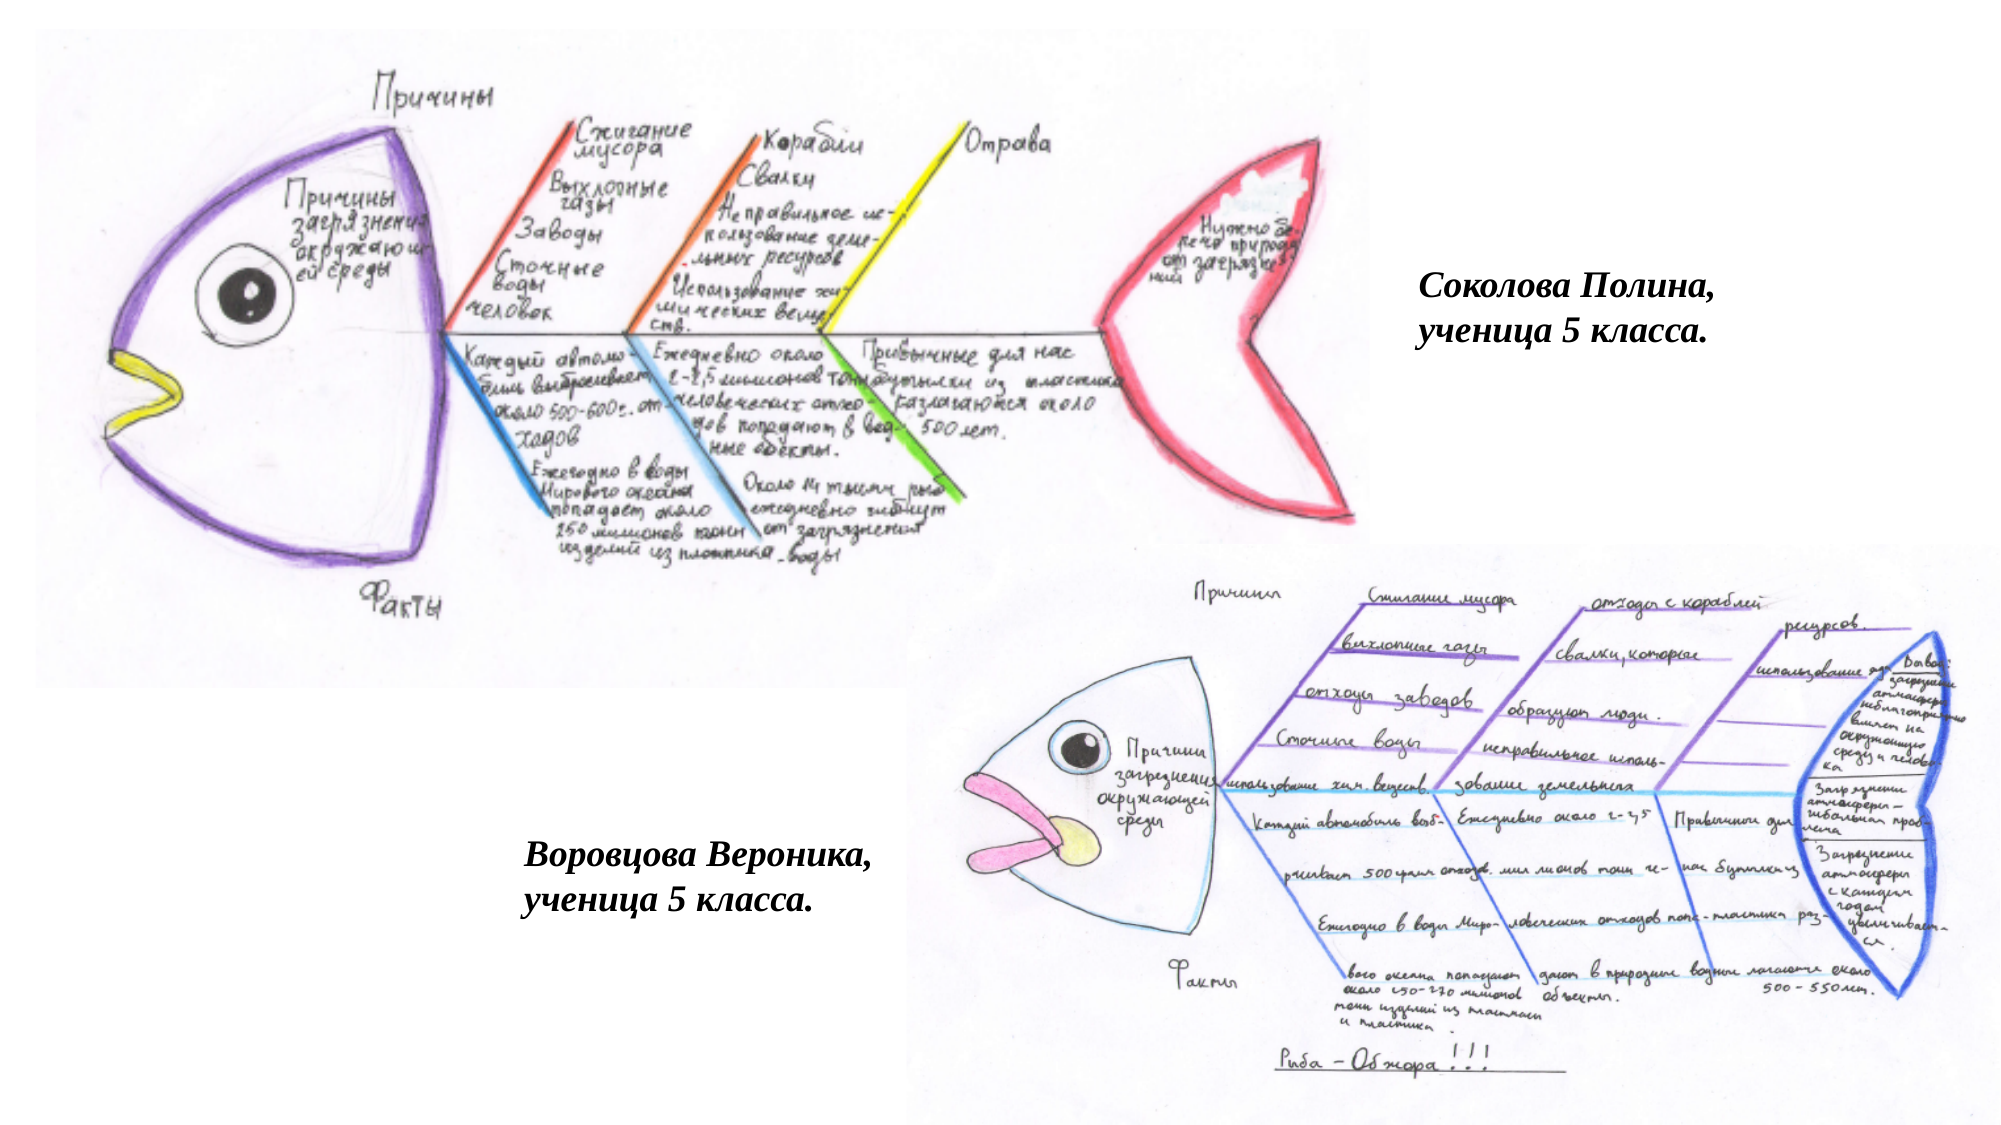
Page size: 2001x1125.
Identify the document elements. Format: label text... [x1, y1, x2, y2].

picture [35, 29, 2000, 1125]
text_box Соколова Полина, ученица 5 класса. [1403, 252, 1732, 358]
text_box Воровцова Вероника, ученица 5 класса. [509, 821, 906, 927]
